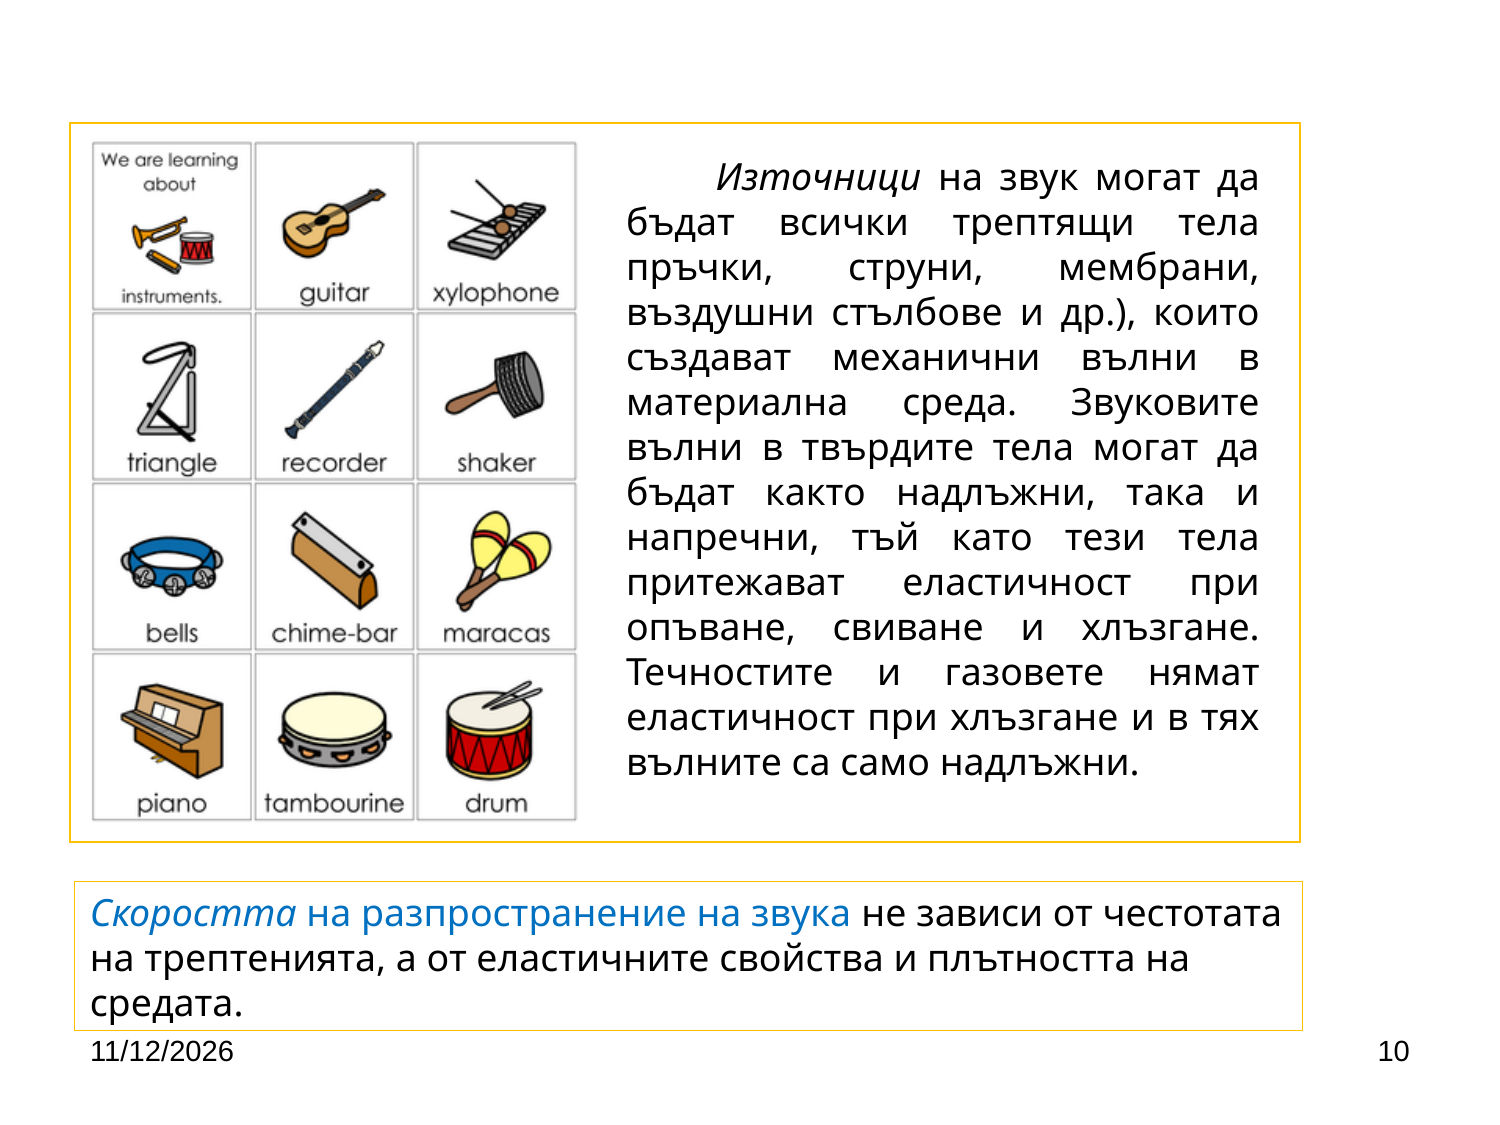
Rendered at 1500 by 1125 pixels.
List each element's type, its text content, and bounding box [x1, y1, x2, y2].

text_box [58, 109, 1300, 843]
text_box Скоростта на разпространение на звука не зависи от честотата на трептенията, а от еластичните свойства и плътността на средата. [74, 881, 1303, 1031]
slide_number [75, 1031, 425, 1103]
slide_number 10 [1074, 1024, 1425, 1103]
